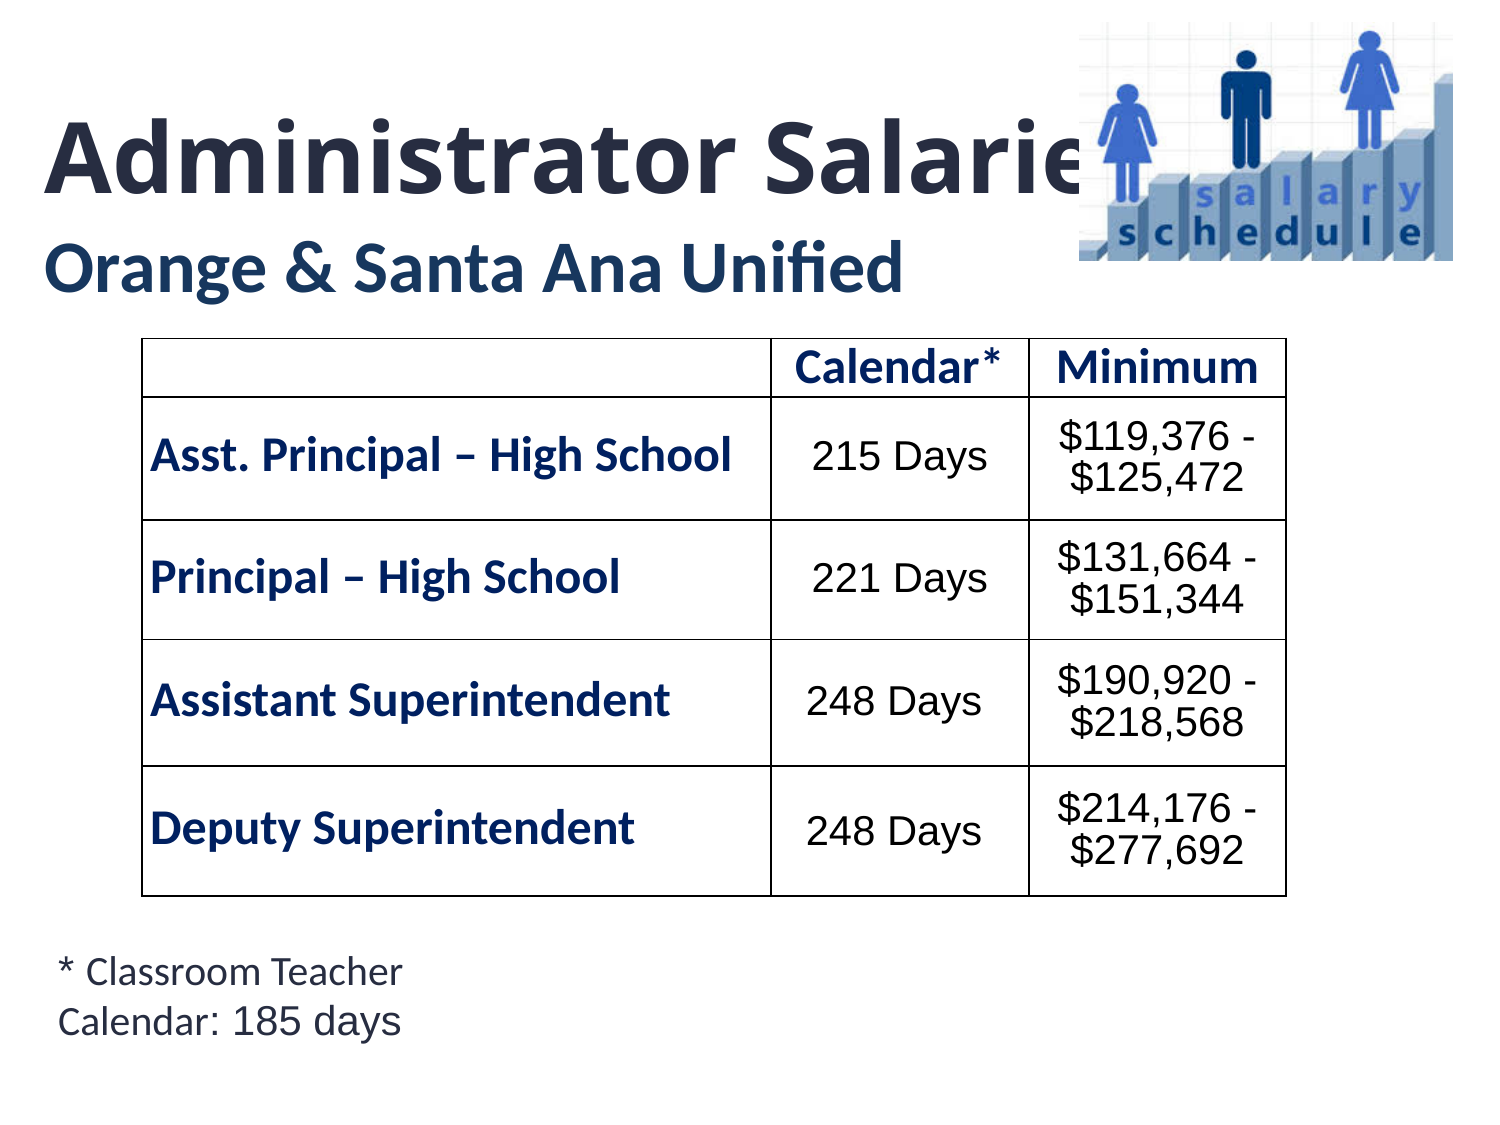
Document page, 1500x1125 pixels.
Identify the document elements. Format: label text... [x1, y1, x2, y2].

table_cell $190,920 - $218,568 [1030, 640, 1285, 765]
picture [1079, 22, 1454, 261]
table_cell 248 Days [772, 640, 1028, 765]
table_cell Assistant Superintendent [143, 640, 770, 765]
table_cell 215 Days [772, 398, 1028, 519]
table_cell Asst. Principal – High School [143, 398, 770, 519]
table_cell $131,664 - $151,344 [1030, 521, 1285, 639]
table_cell 248 Days [772, 767, 1028, 895]
table_cell Deputy Superintendent [143, 767, 770, 895]
table_cell $214,176 - $277,692 [1030, 767, 1285, 895]
table_header Calendar* [772, 339, 1028, 396]
text_box * Classroom Teacher Calendar: 185 days [43, 936, 524, 1052]
table_cell $119,376 - $125,472 [1030, 398, 1285, 519]
table_header [143, 339, 770, 396]
title Administrator Salaries Orange & Santa Ana Unified [29, 53, 1169, 339]
table_header Minimum [1030, 339, 1285, 396]
table_cell Principal – High School [143, 521, 770, 639]
table_cell 221 Days [772, 521, 1028, 639]
